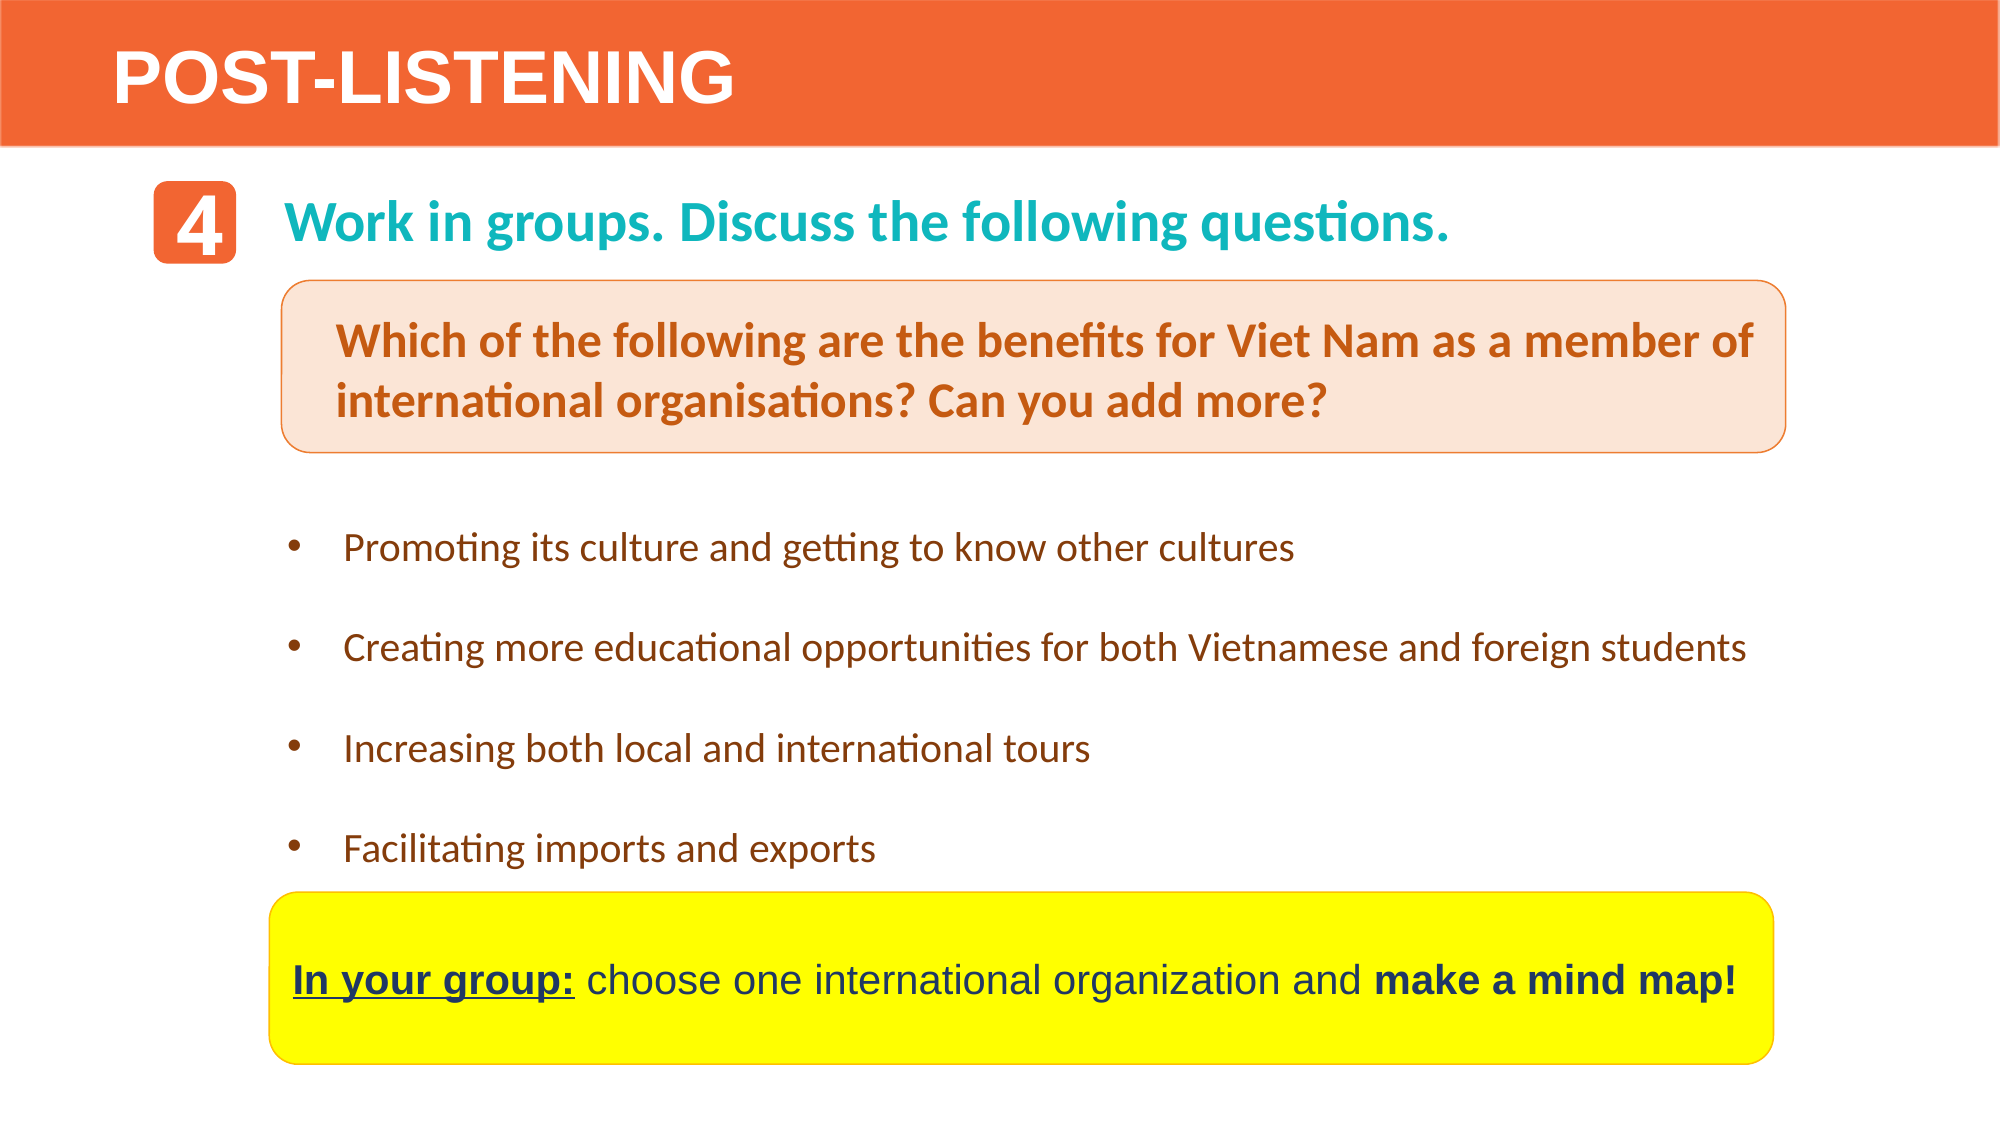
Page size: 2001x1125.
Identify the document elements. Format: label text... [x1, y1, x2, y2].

picture [0, 0, 2000, 148]
text_box [232, 185, 237, 260]
text_box [153, 182, 161, 262]
text_box Work in groups. Discuss the following questions. [269, 175, 1819, 261]
text_box Which of the following are the benefits for Viet Nam as a member of international organisations? Can you add more? [320, 299, 1878, 435]
text_box In your group: choose one international organization and make a mind map! [269, 892, 1774, 1065]
text_box 4 [161, 164, 232, 280]
text_box [281, 280, 1784, 453]
text_box Promoting its culture and getting to know other cultures Creating more educational opportunities for both Vietnamese and foreign students Increasing both local and international tours Facilitating imports and exports [272, 462, 1837, 878]
